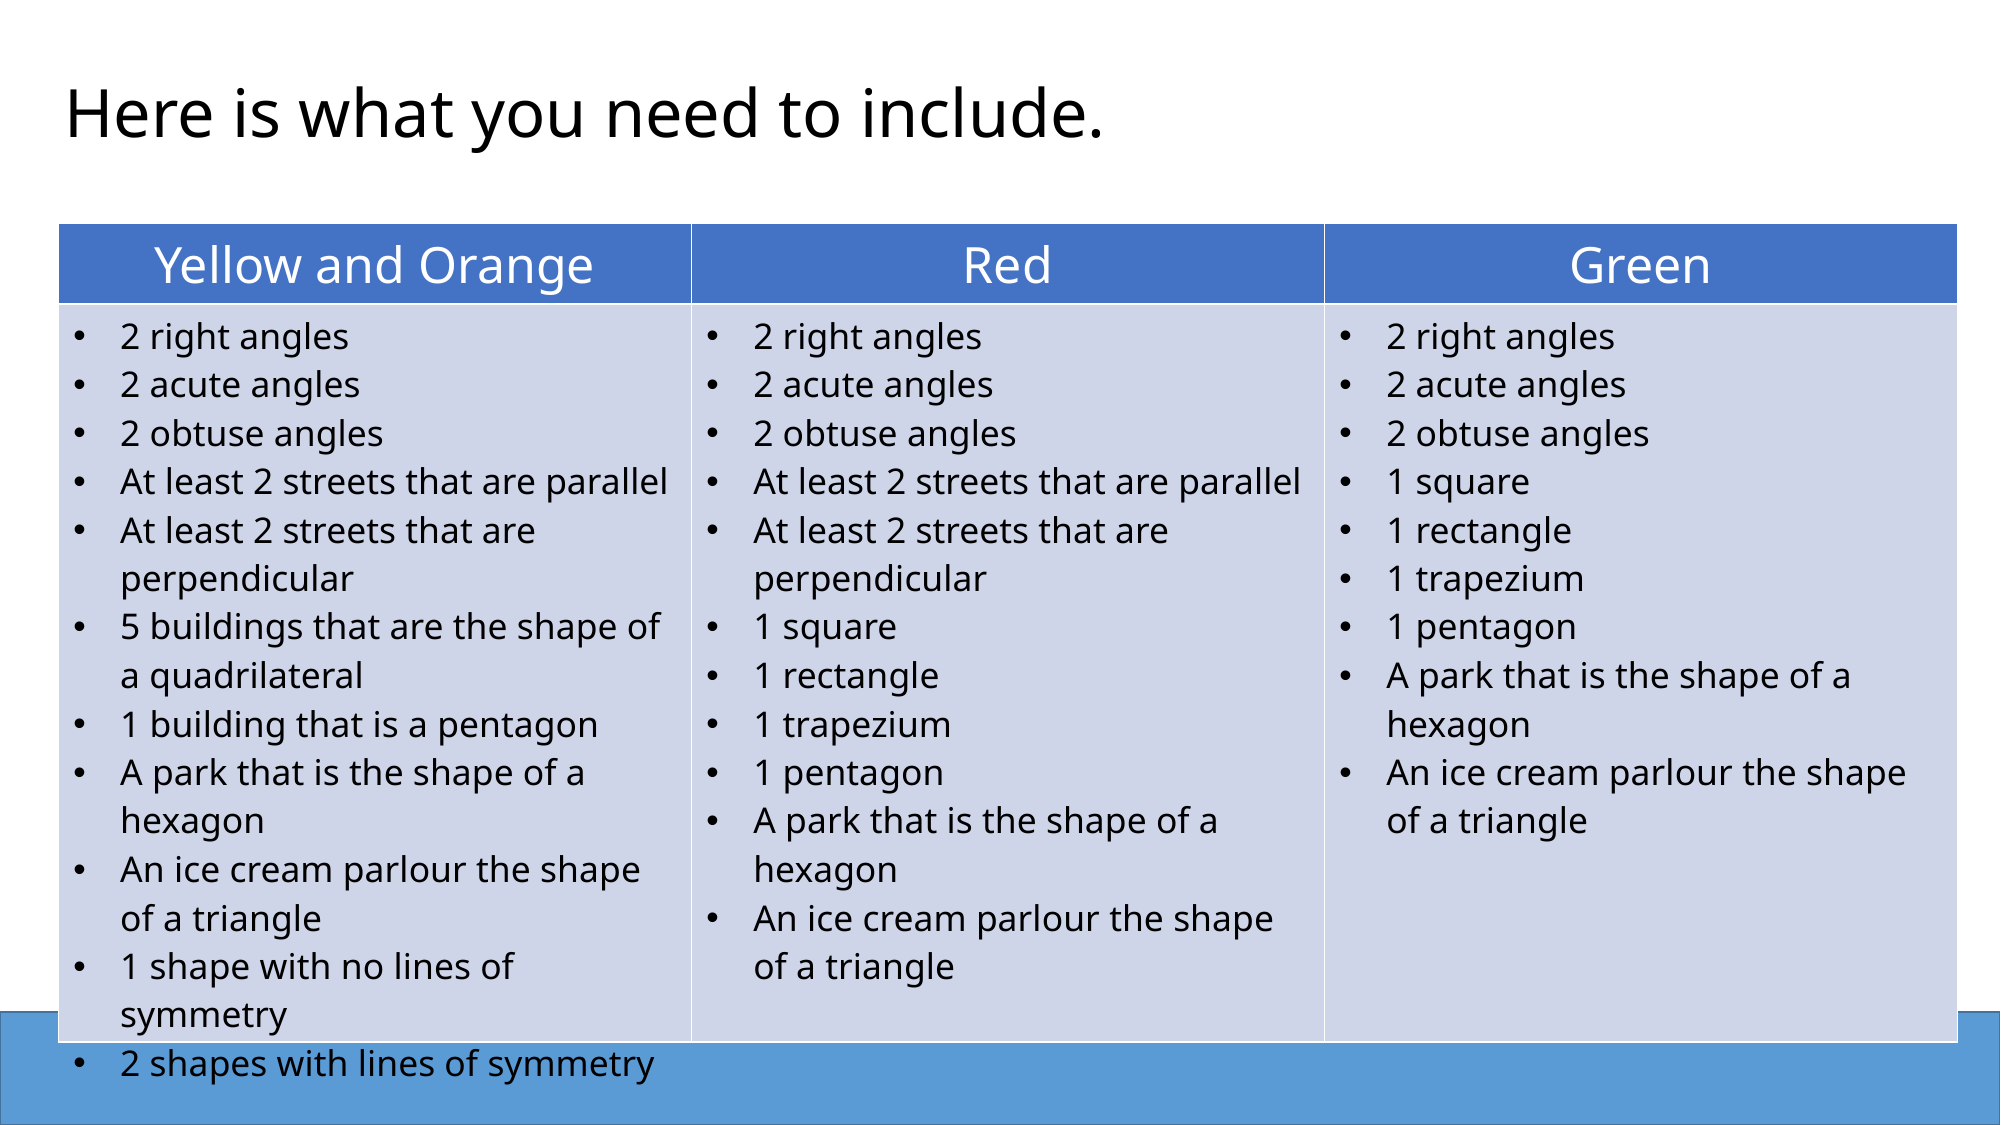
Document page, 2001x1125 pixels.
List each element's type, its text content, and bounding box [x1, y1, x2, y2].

table_cell 2 right angles 2 acute angles 2 obtuse angles 1 square 1 rectangle 1 trapezium 1 pentagon A park that is the shape of a hexagon An ice cream parlour the shape of a triangle [1325, 305, 1957, 1041]
text_box [0, 1011, 2000, 1125]
table_header Yellow and Orange [59, 224, 691, 303]
table_header Green [1325, 224, 1957, 303]
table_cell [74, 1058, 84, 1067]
table_cell 2 right angles 2 acute angles 2 obtuse angles At least 2 streets that are parallel At least 2 streets that are perpendicular 5 buildings that are the shape of a quadrilateral 1 building that is a pentagon A park that is the shape of a hexagon An ice cream parlour the shape of a triangle 1 shape with no lines of symmetry 2 shapes with lines of symmetry [59, 305, 691, 1041]
table_header Red [692, 224, 1324, 303]
table_cell 2 right angles 2 acute angles 2 obtuse angles At least 2 streets that are parallel At least 2 streets that are perpendicular 1 square 1 rectangle 1 trapezium 1 pentagon A park that is the shape of a hexagon An ice cream parlour the shape of a triangle [692, 305, 1324, 1041]
text_box Here is what you need to include. [49, 63, 1140, 159]
